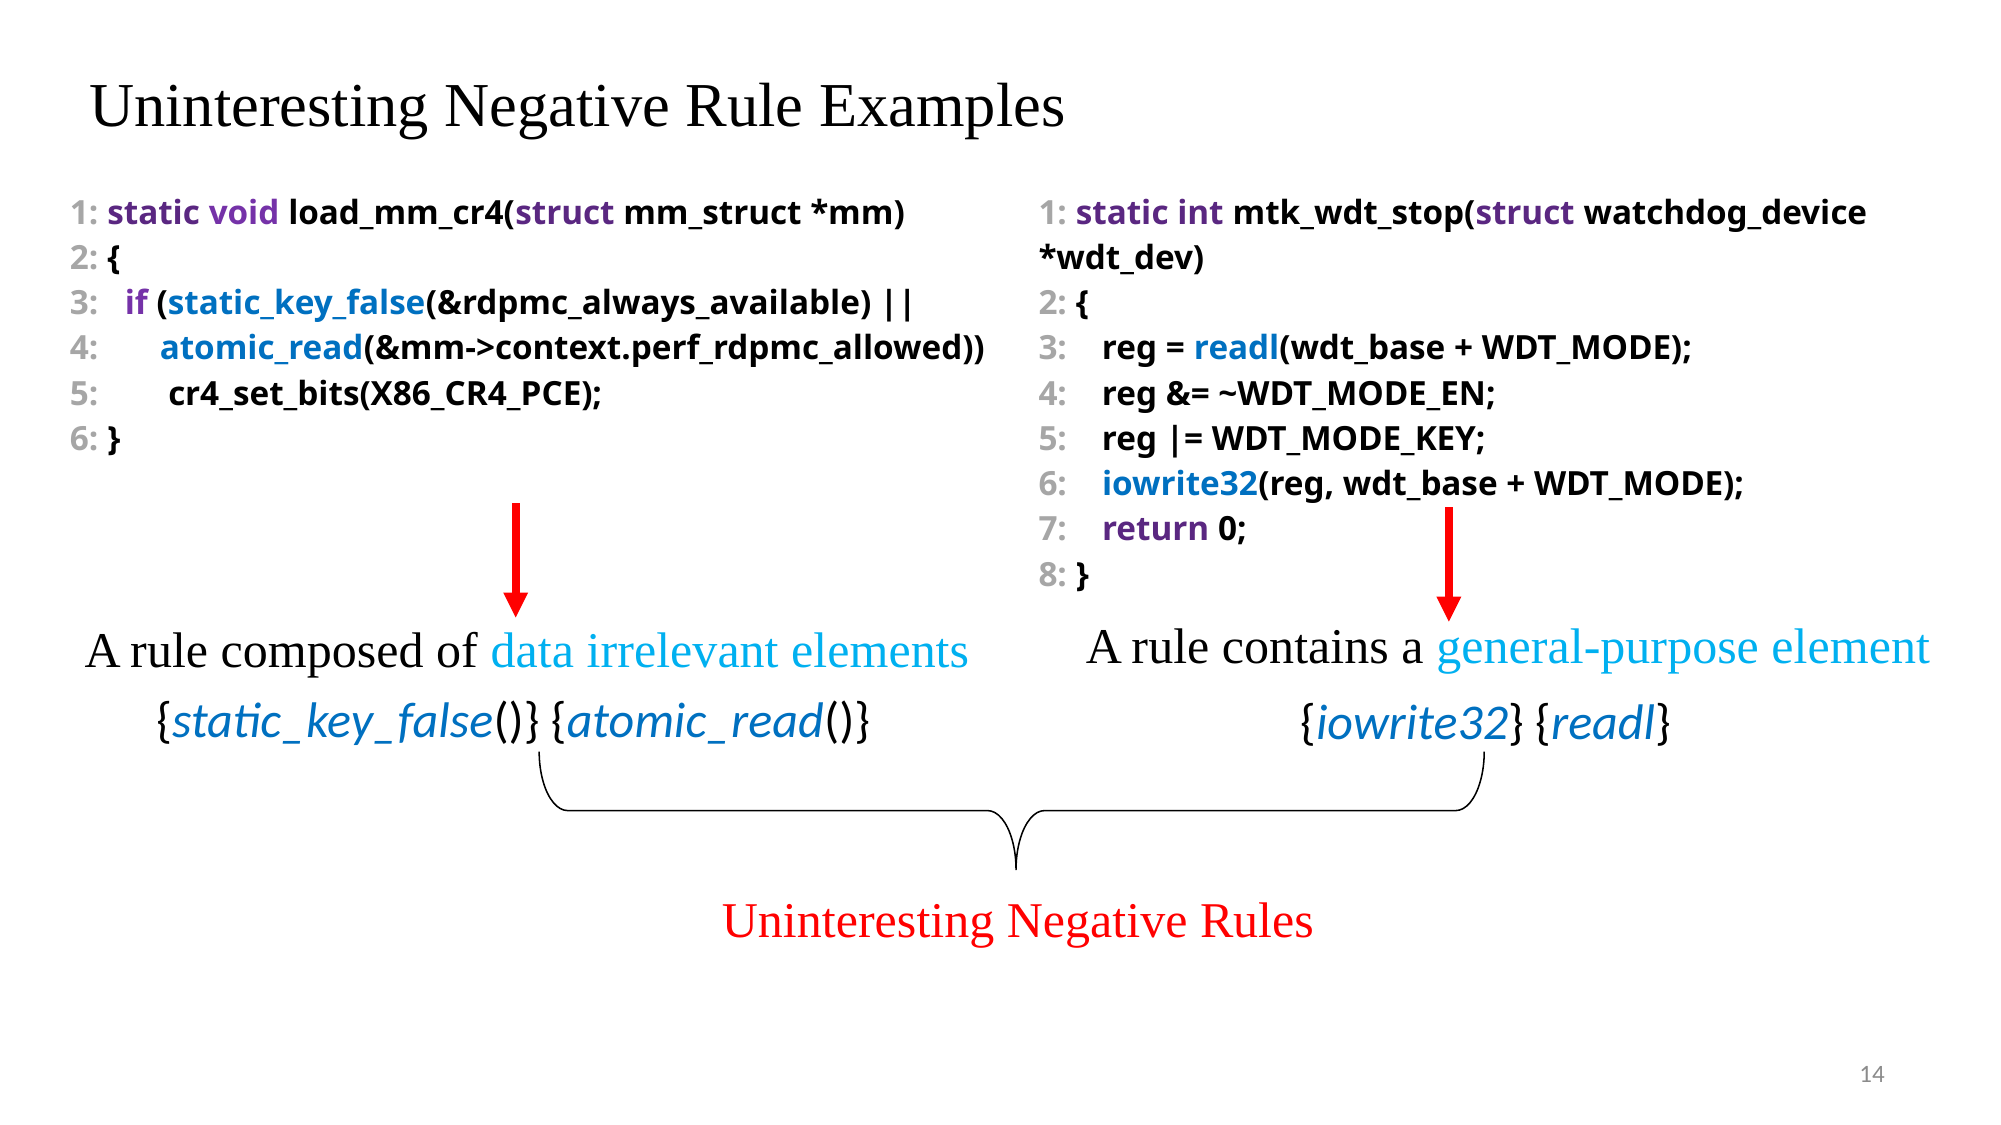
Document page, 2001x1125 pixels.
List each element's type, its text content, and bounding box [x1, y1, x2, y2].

text_box [538, 751, 1485, 871]
slide_number 14 [1433, 1042, 1900, 1103]
table_header 1: static void load_mm_cr4(struct mm_struct *mm) 2: { 3: if (static_key_false(&rdpmc_always_available) || 4: atomic_read(&mm->context.perf_rdpmc_allowed)) 5: cr4_set_bits(X86_CR4_PCE); 6: } [55, 181, 1024, 603]
title Uninteresting Negative Rule Examples [74, 7, 1875, 195]
text_box A rule composed of data irrelevant elements [69, 609, 985, 685]
table_header 1: static int mtk_wdt_stop(struct watchdog_device *wdt_dev) 2: { 3: reg = readl(wdt_base + WDT_MODE); 4: reg &= ~WDT_MODE_EN; 5: reg |= WDT_MODE_KEY; 6: iowrite32(reg, wdt_base + WDT_MODE); 7: return 0; 8: } [1024, 181, 1969, 603]
text_box A rule contains a general-purpose element [1071, 606, 1946, 681]
text_box Uninteresting Negative Rules [707, 879, 1330, 955]
